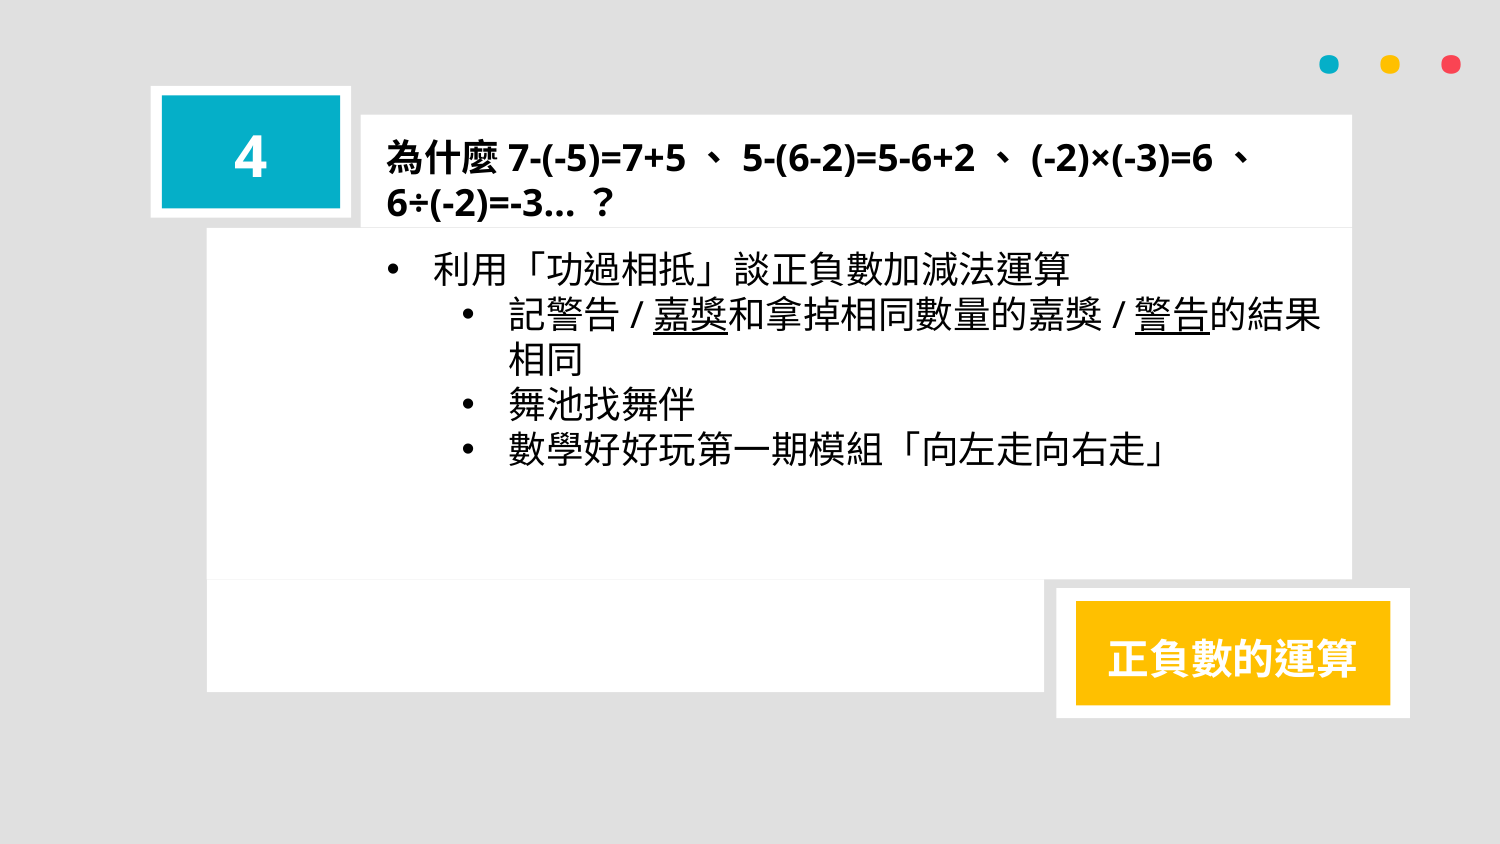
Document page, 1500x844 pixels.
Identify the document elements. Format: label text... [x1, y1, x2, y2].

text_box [206, 114, 1353, 693]
text_box · · · [1234, 0, 1483, 135]
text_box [150, 85, 352, 218]
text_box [1056, 587, 1411, 719]
